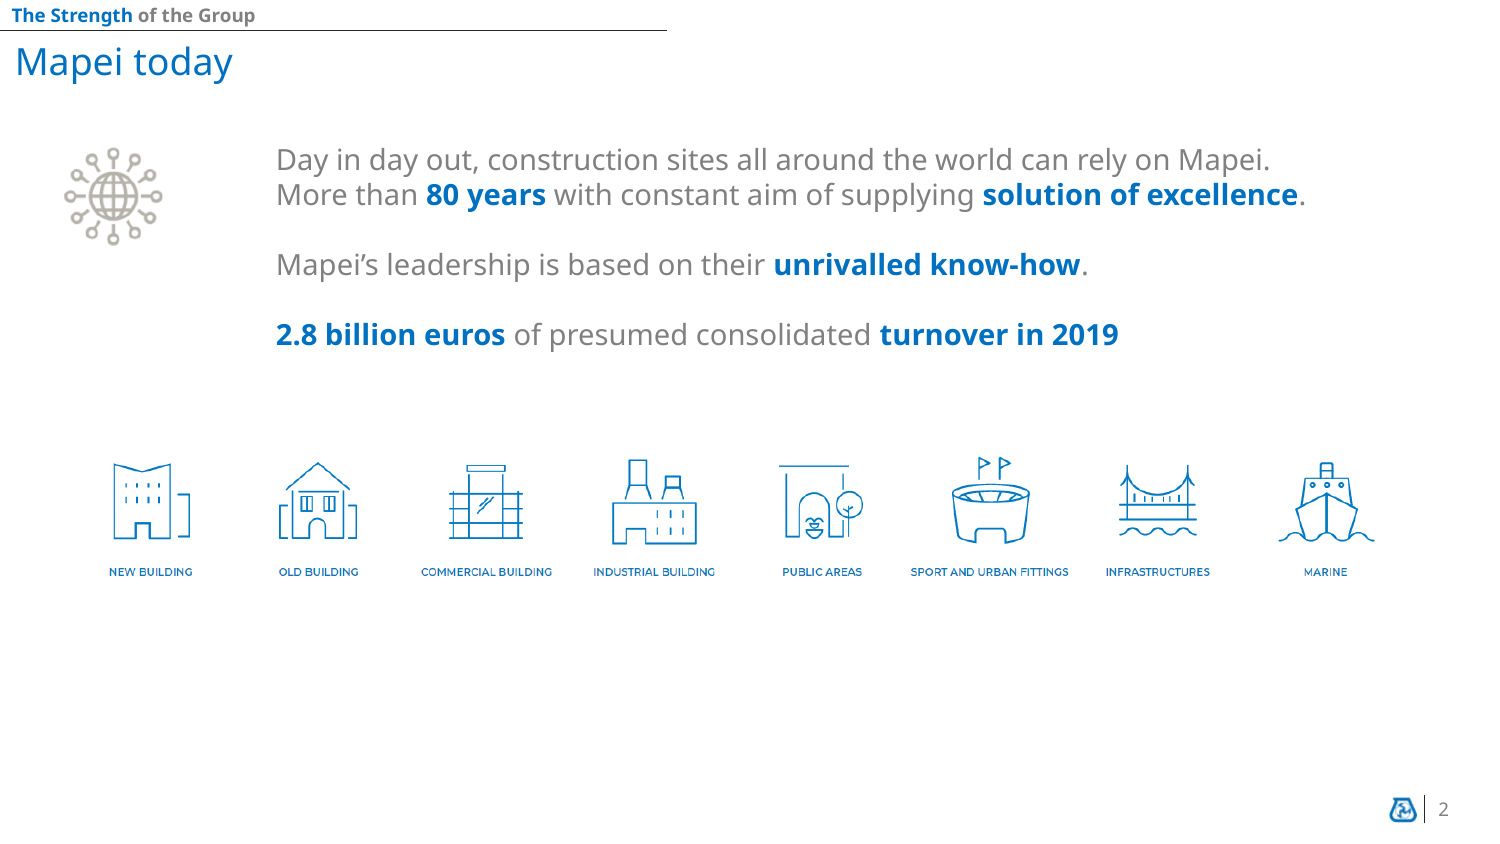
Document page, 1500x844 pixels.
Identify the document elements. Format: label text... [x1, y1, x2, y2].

text_box The Strength of the Group [0, 0, 455, 29]
picture [76, 398, 1399, 624]
text_box Mapei today [0, 30, 1012, 90]
slide_number 2 [1423, 788, 1500, 833]
picture [31, 133, 192, 268]
picture [1388, 796, 1418, 824]
text_box Day in day out, construction sites all around the world can rely on Mapei. More than 80 years with constant aim of supplying solution of excellence. Mapei’s leadership is based on their unrivalled know-how. 2.8 billion euros of presumed consolidated turnover in 2019 [261, 133, 1322, 394]
